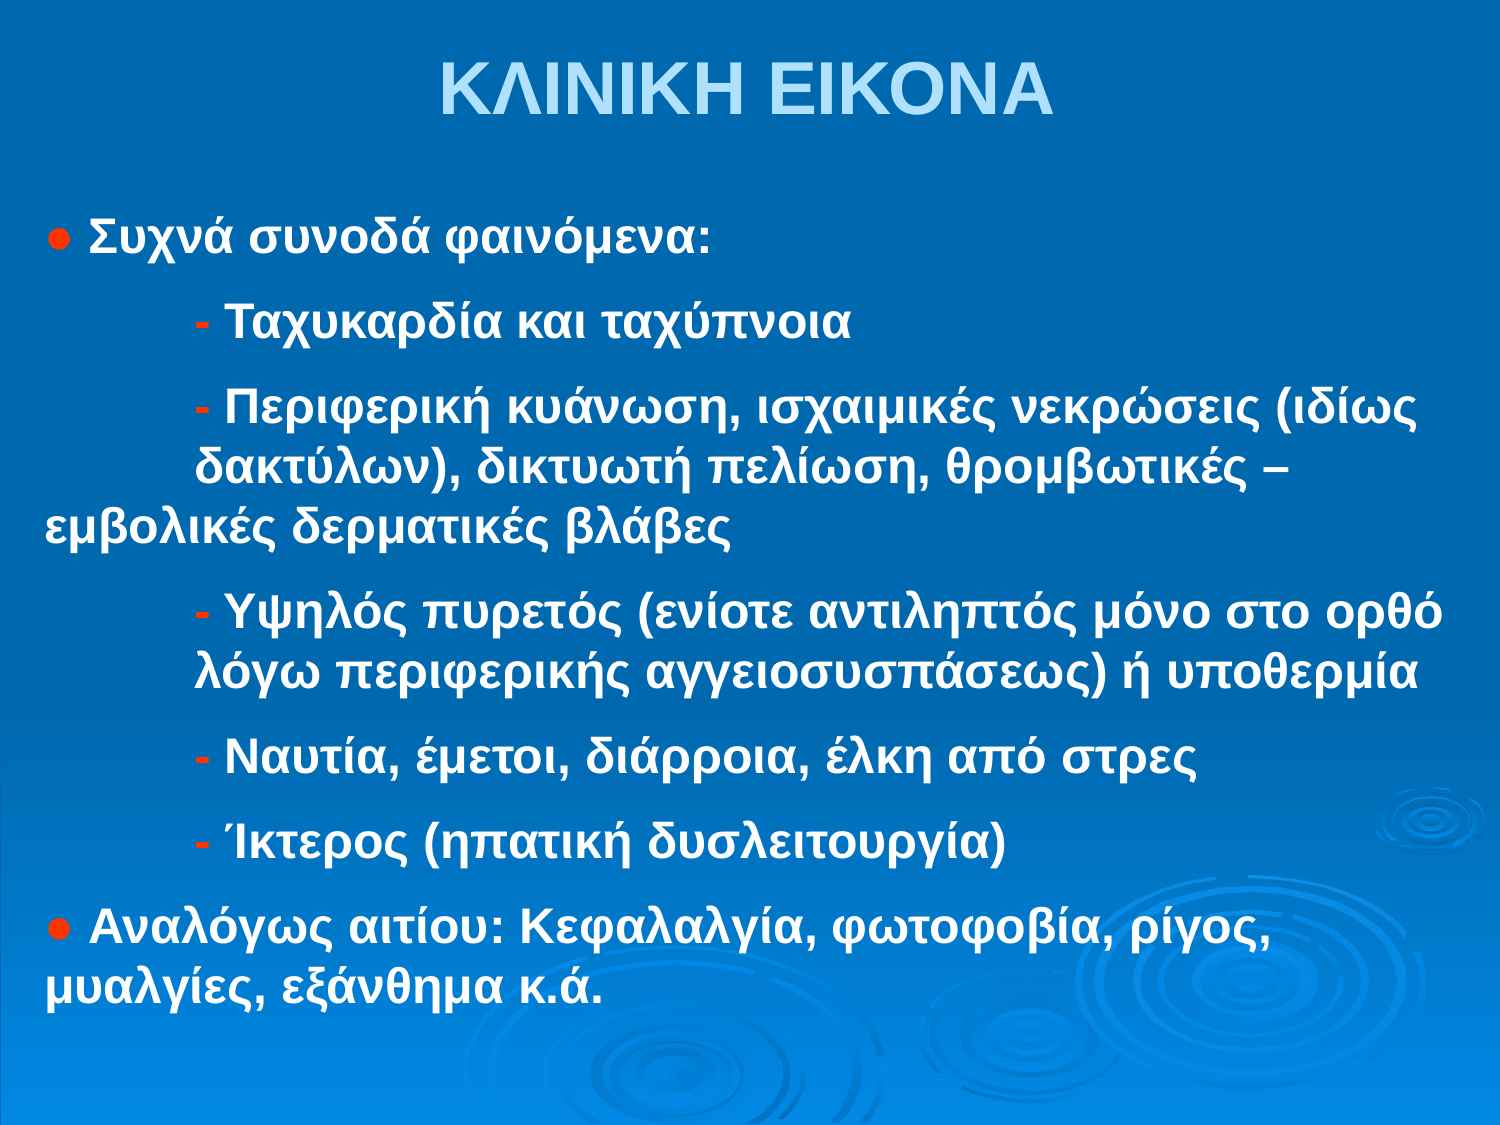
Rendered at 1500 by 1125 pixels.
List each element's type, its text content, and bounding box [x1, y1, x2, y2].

text_box ● Συχνά συνοδά φαινόμενα: - Ταχυκαρδία και ταχύπνοια - Περιφερική κυάνωση, ισχαιμικές νεκρώσεις (ιδίως δακτύλων), δικτυωτή πελίωση, θρομβωτικές – εμβολικές δερματικές βλάβες - Υψηλός πυρετός (ενίοτε αντιληπτός μόνο στο ορθό λόγω περιφερικής αγγειοσυσπάσεως) ή υποθερμία - Ναυτία, έμετοι, διάρροια, έλκη από στρες - Ίκτερος (ηπατική δυσλειτουργία) ● Αναλόγως αιτίου: Κεφαλαλγία, φωτοφοβία, ρίγος, μυαλγίες, εξάνθημα κ.ά. [29, 196, 1500, 1021]
text_box ΚΛΙΝΙΚΗ ΕΙΚΟΝΑ [5, 31, 1488, 137]
